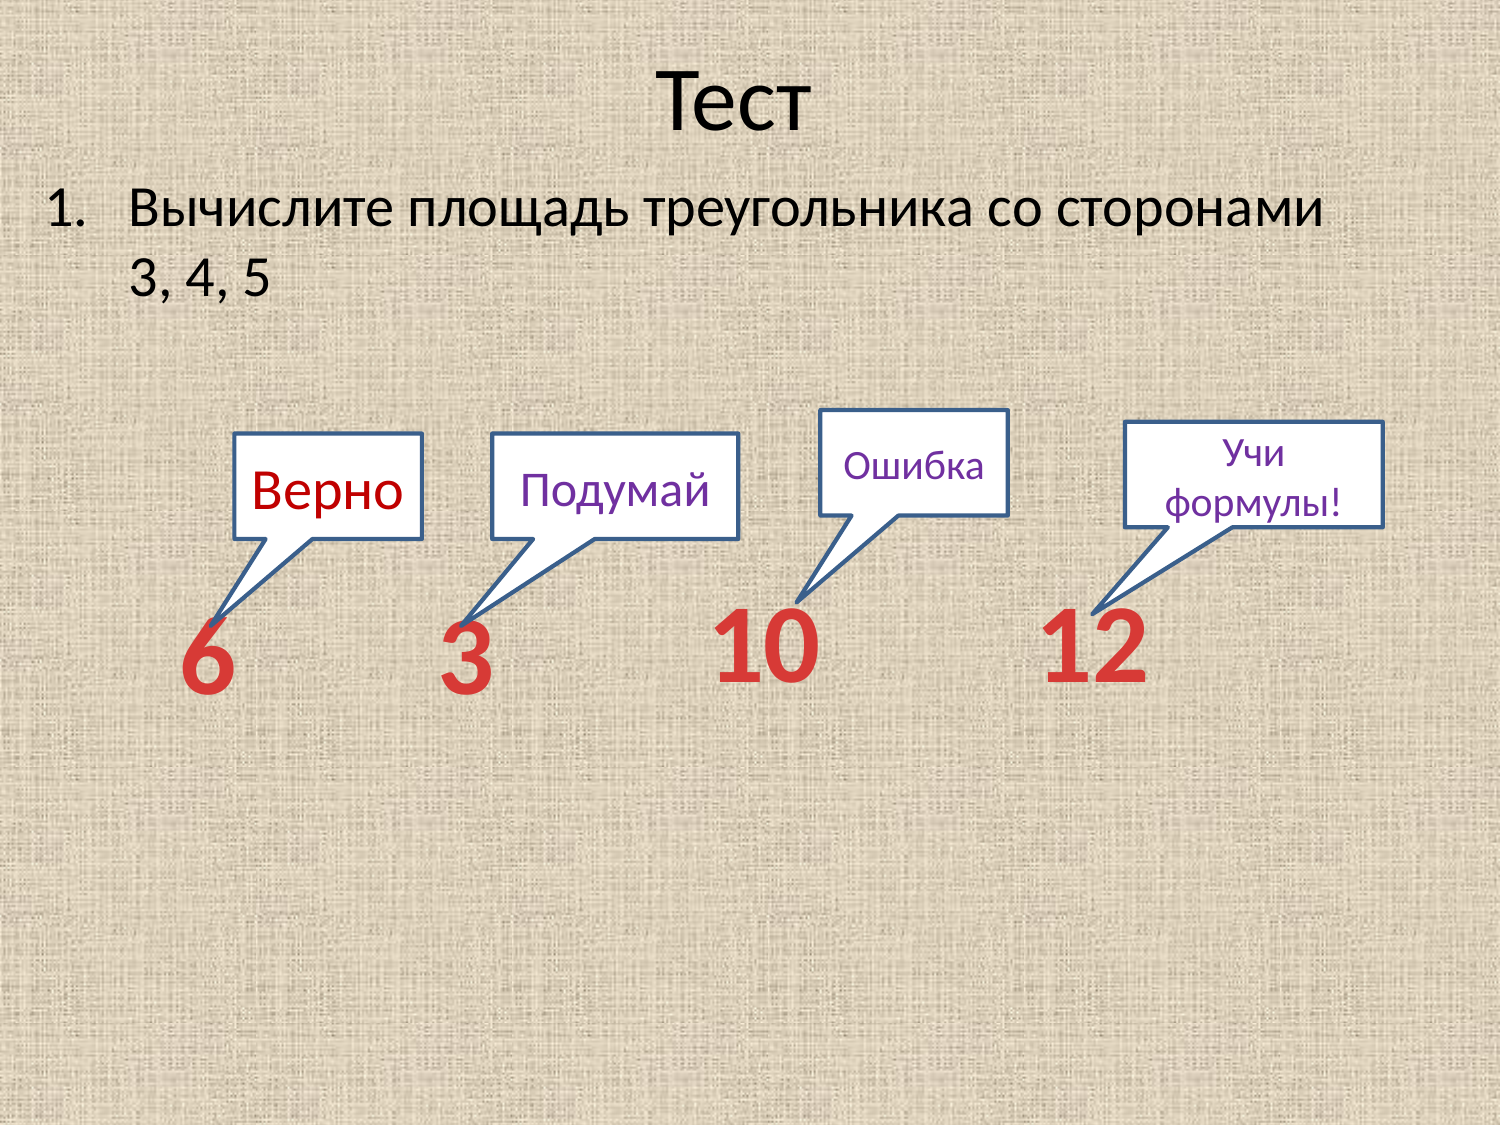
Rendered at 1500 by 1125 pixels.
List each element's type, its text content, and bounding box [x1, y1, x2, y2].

text_box Ошибка [794, 407, 1010, 605]
text_box Верно [208, 431, 424, 628]
text_box 12 [1020, 562, 1165, 713]
text_box Вычислите площадь треугольника со сторонами 3, 4, 5 [29, 160, 1380, 343]
text_box 3 [422, 574, 510, 725]
text_box 6 [164, 574, 252, 725]
text_box Подумай [459, 431, 741, 628]
text_box 10 [691, 562, 837, 713]
picture [0, 0, 1500, 1125]
text_box Учи формулы! [1090, 419, 1385, 617]
title Тест [58, 0, 1409, 188]
